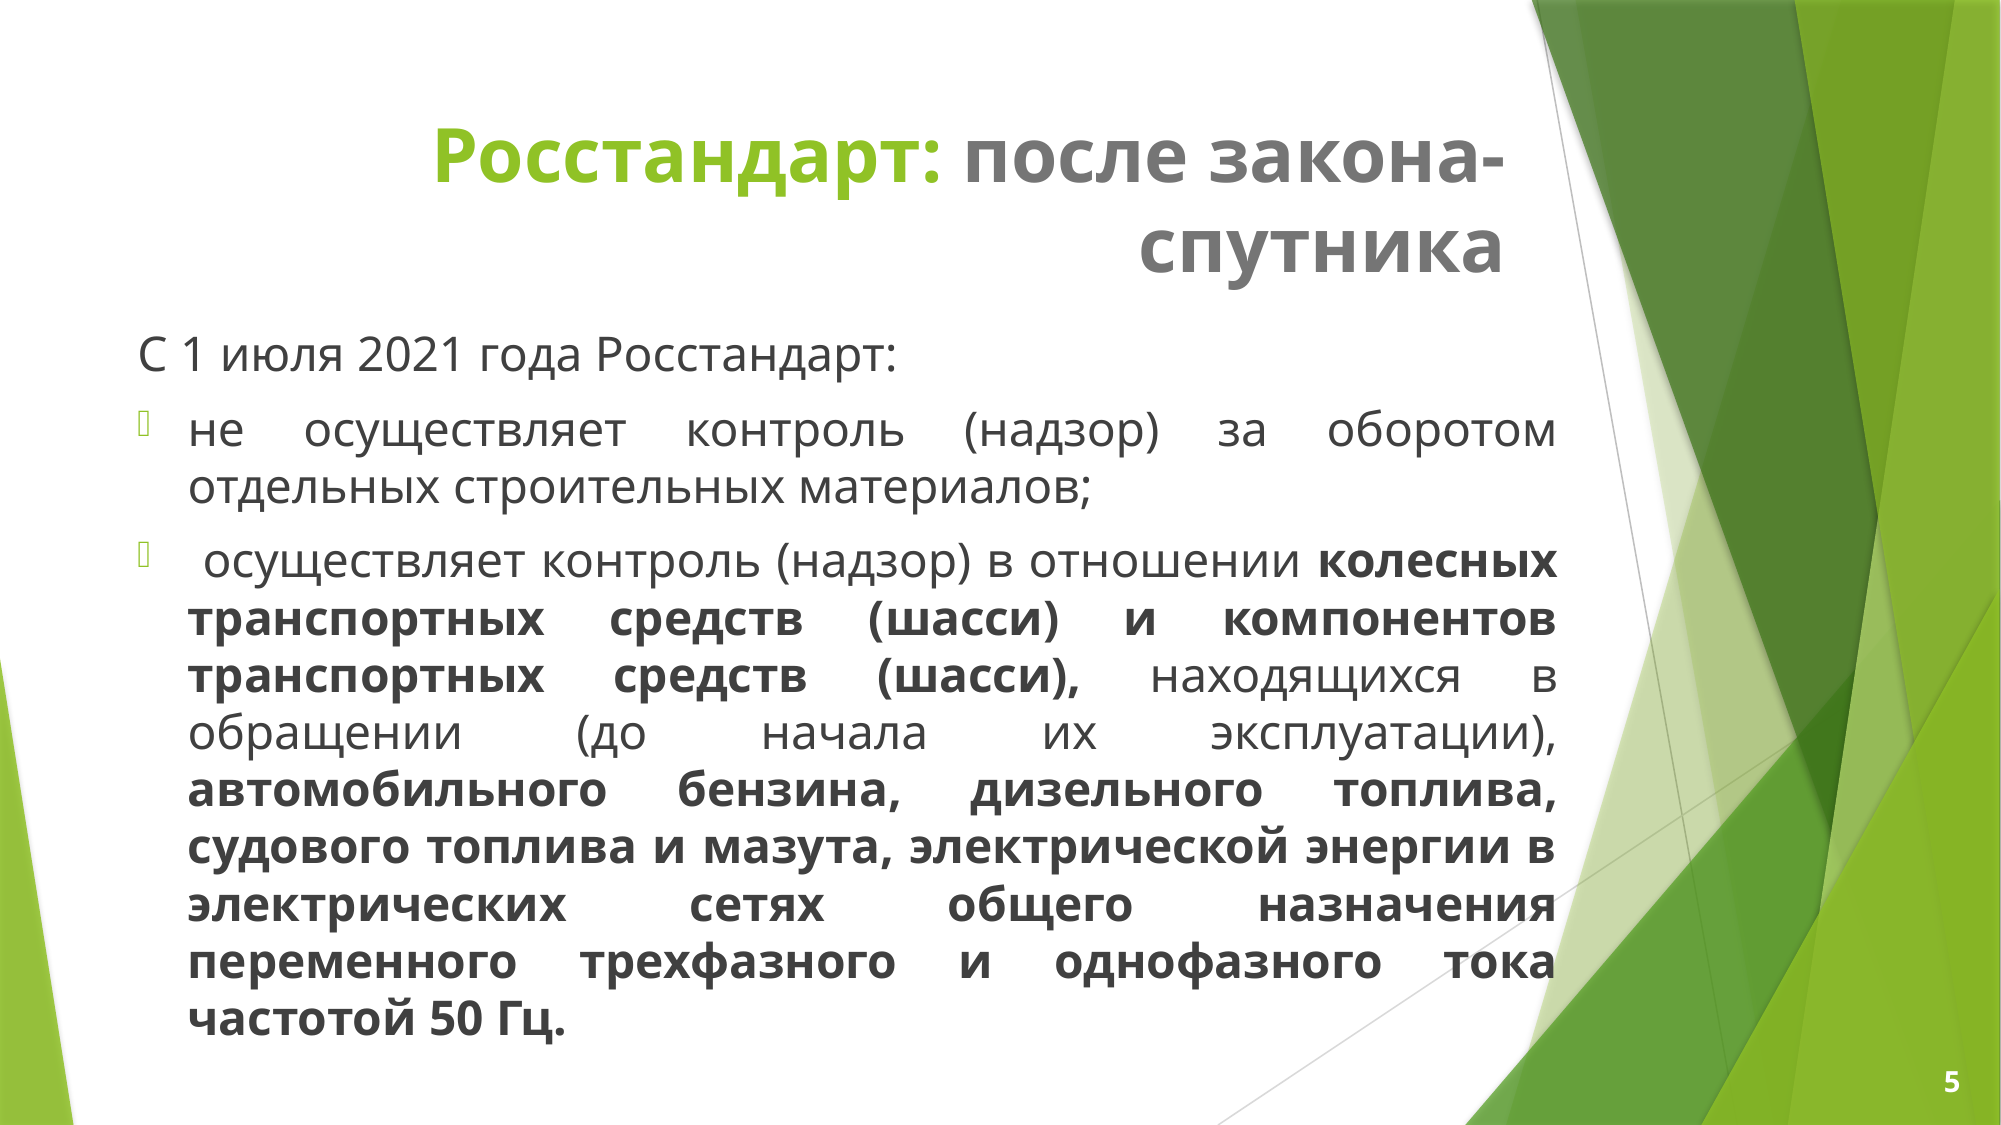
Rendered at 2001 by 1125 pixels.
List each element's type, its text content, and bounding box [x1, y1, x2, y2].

list С 1 июля 2021 года Росстандарт: не осуществляет контроль (надзор) за оборотом отдельных строительных материалов; осуществляет контроль (надзор) в отношении колесных транспортных средств (шасси) и компонентов транспортных средств (шасси), находящихся в обращении (до начала их эксплуатации), автомобильного бензина, дизельного топлива, судового топлива и мазута, электрической энергии в электрических сетях общего назначения переменного трехфазного и однофазного тока частотой 50 Гц. [122, 316, 1574, 1053]
slide_number 5 [1863, 1052, 1976, 1113]
title Росстандарт: после закона-спутника [111, 99, 1522, 317]
